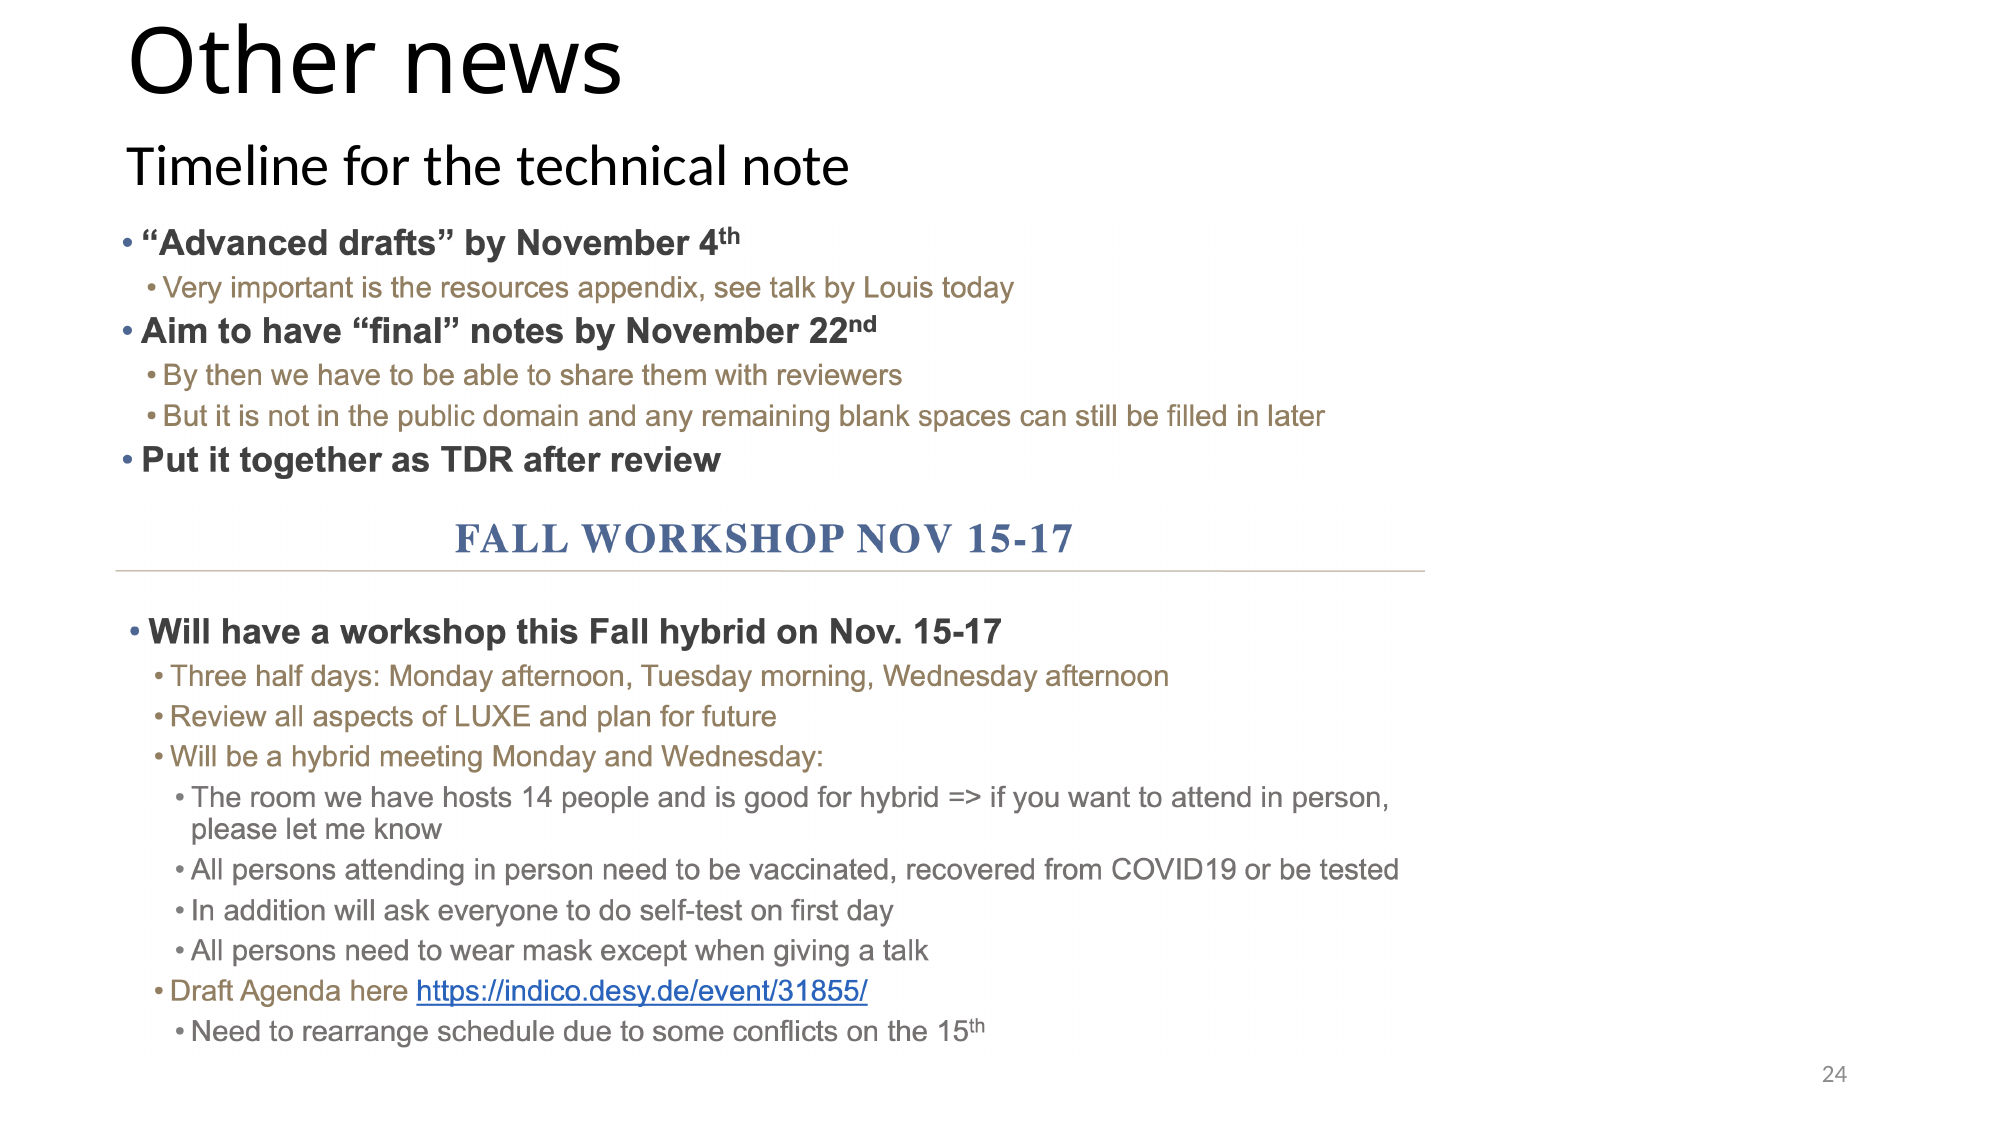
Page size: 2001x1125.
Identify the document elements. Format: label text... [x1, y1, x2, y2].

picture [111, 499, 1425, 1061]
title Other news [111, 0, 1837, 127]
slide_number 24 [1412, 1042, 1863, 1103]
picture [111, 218, 1348, 486]
list Timeline for the technical note [111, 127, 1837, 842]
